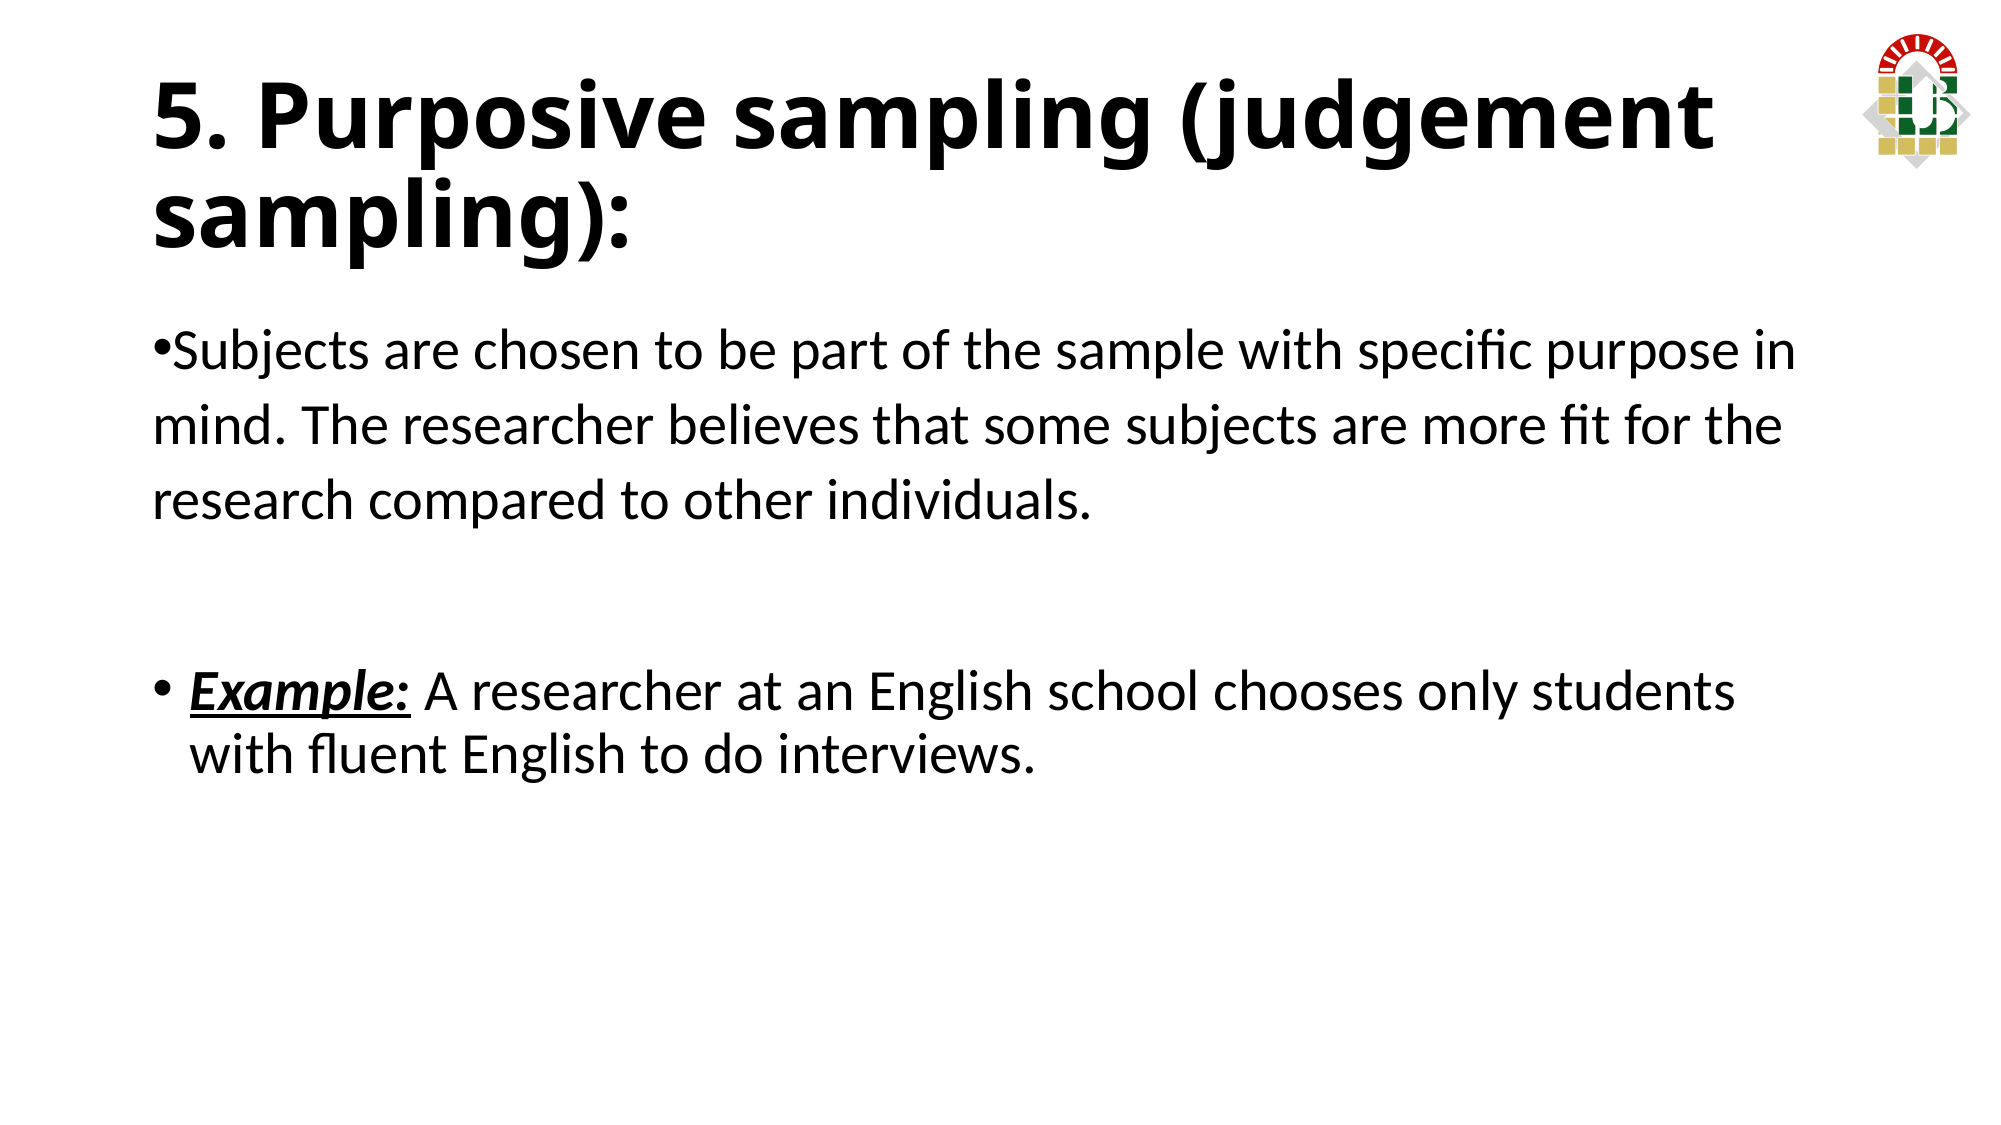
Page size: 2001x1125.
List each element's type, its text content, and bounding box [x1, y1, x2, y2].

list Subjects are chosen to be part of the sample with specific purpose in mind. The researcher believes that some subjects are more fit for the research compared to other individuals. Example: A researcher at an English school chooses only students with fluent English to do interviews. [137, 299, 1863, 1014]
picture [1862, 34, 1971, 169]
title 5. Purposive sampling (judgement sampling): [137, 59, 1863, 278]
